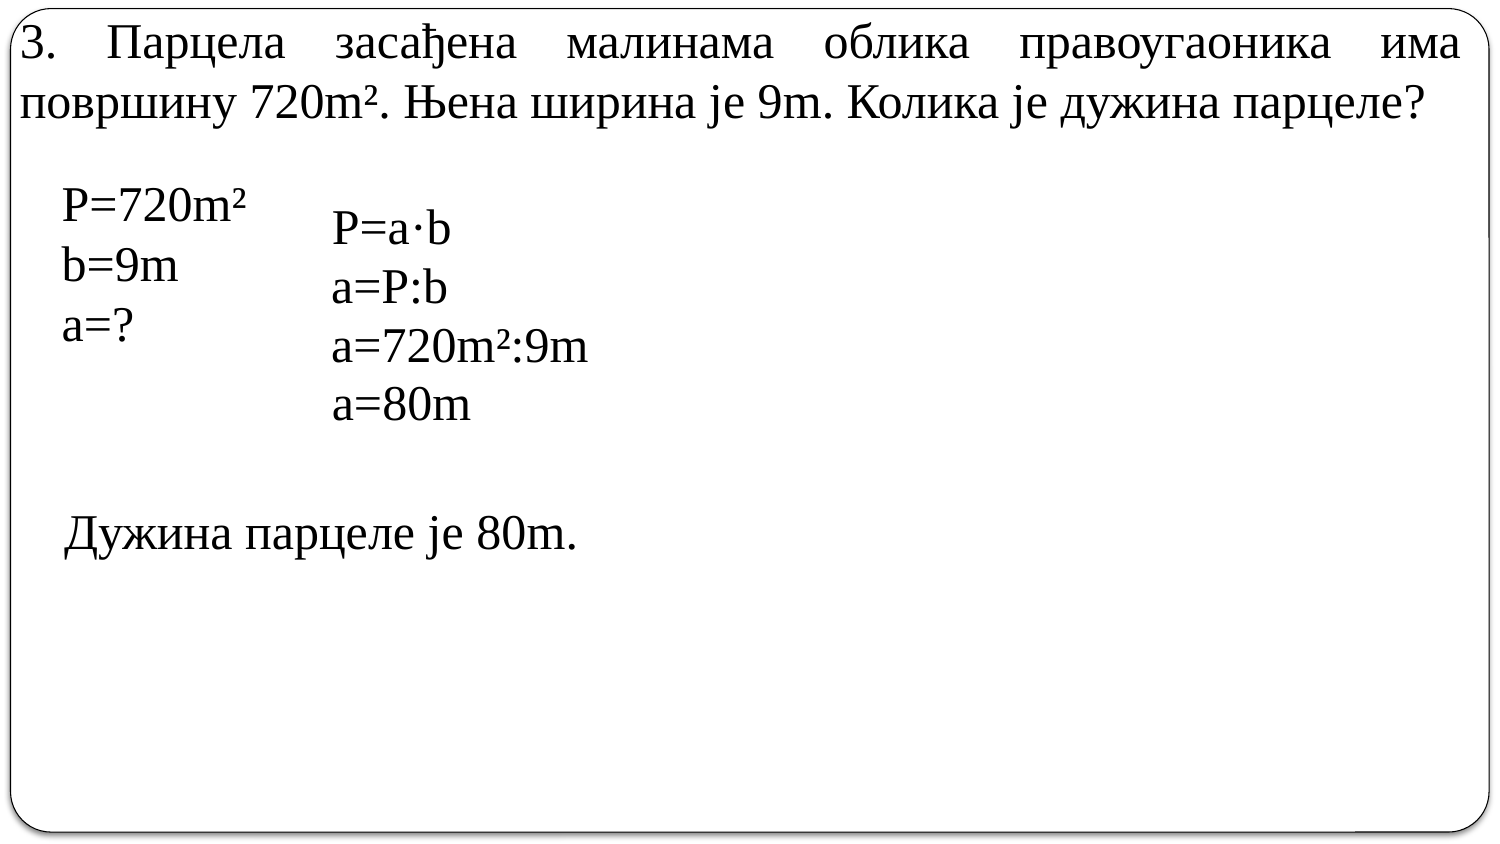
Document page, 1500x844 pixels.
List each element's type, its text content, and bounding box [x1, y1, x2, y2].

text_box a=P:b [316, 246, 481, 304]
text_box a=80m [317, 363, 487, 438]
text_box P=a·b [317, 187, 467, 246]
text_box a=720m²:9m [316, 304, 622, 380]
text_box Дужина парцеле је 80m. [49, 492, 594, 567]
text_box P=720m² b=9m a=? [46, 163, 270, 359]
text_box 3. Парцела засађена малинама облика правоугаоника има површину 720m². Њена ширина је 9m. Колика је дужина парцеле? [4, 1, 1477, 137]
